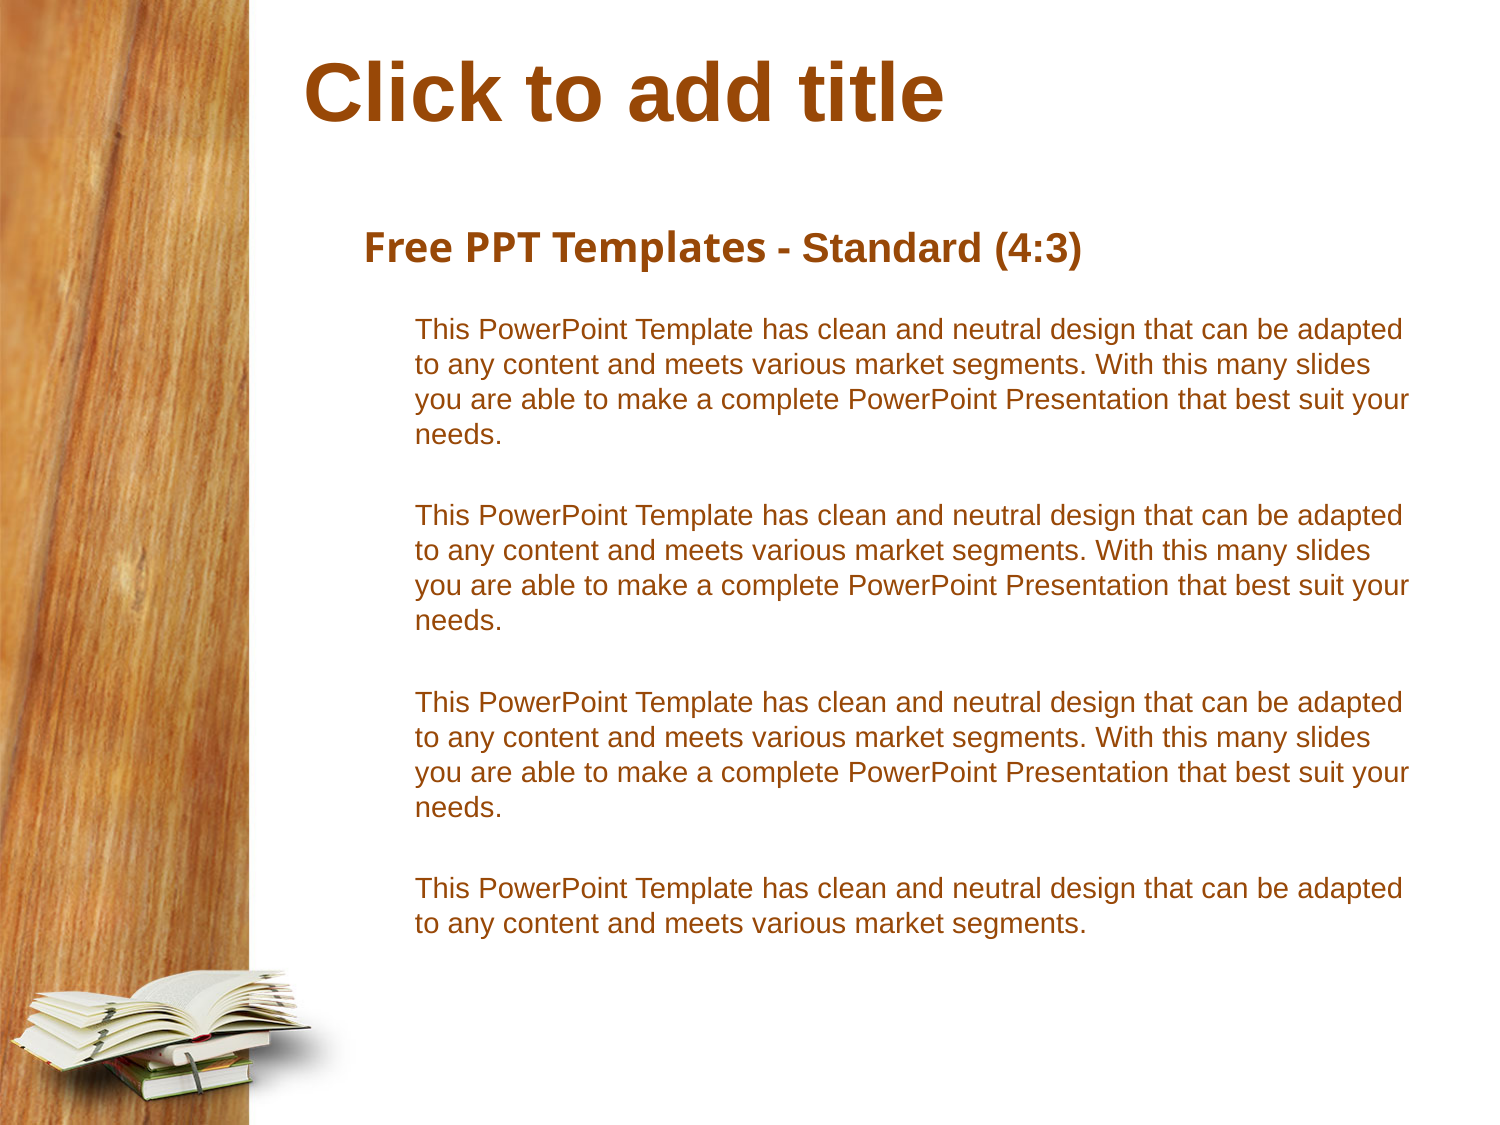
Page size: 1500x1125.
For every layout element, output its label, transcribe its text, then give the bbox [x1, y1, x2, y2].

title Click to add title [265, 0, 1500, 176]
list Free PPT Templates - Standard (4:3) [348, 208, 1425, 284]
list This PowerPoint Template has clean and neutral design that can be adapted to any content and meets various market segments. With this many slides you are able to make a complete PowerPoint Presentation that best suit your needs. This PowerPoint Template has clean and neutral design that can be adapted to any content and meets various market segments. With this many slides you are able to make a complete PowerPoint Presentation that best suit your needs. This PowerPoint Template has clean and neutral design that can be adapted to any content and meets various market segments. With this many slides you are able to make a complete PowerPoint Presentation that best suit your needs. This PowerPoint Template has clean and neutral design that can be adapted to any content and meets various market segments. [350, 302, 1427, 984]
picture [0, 0, 1500, 1125]
